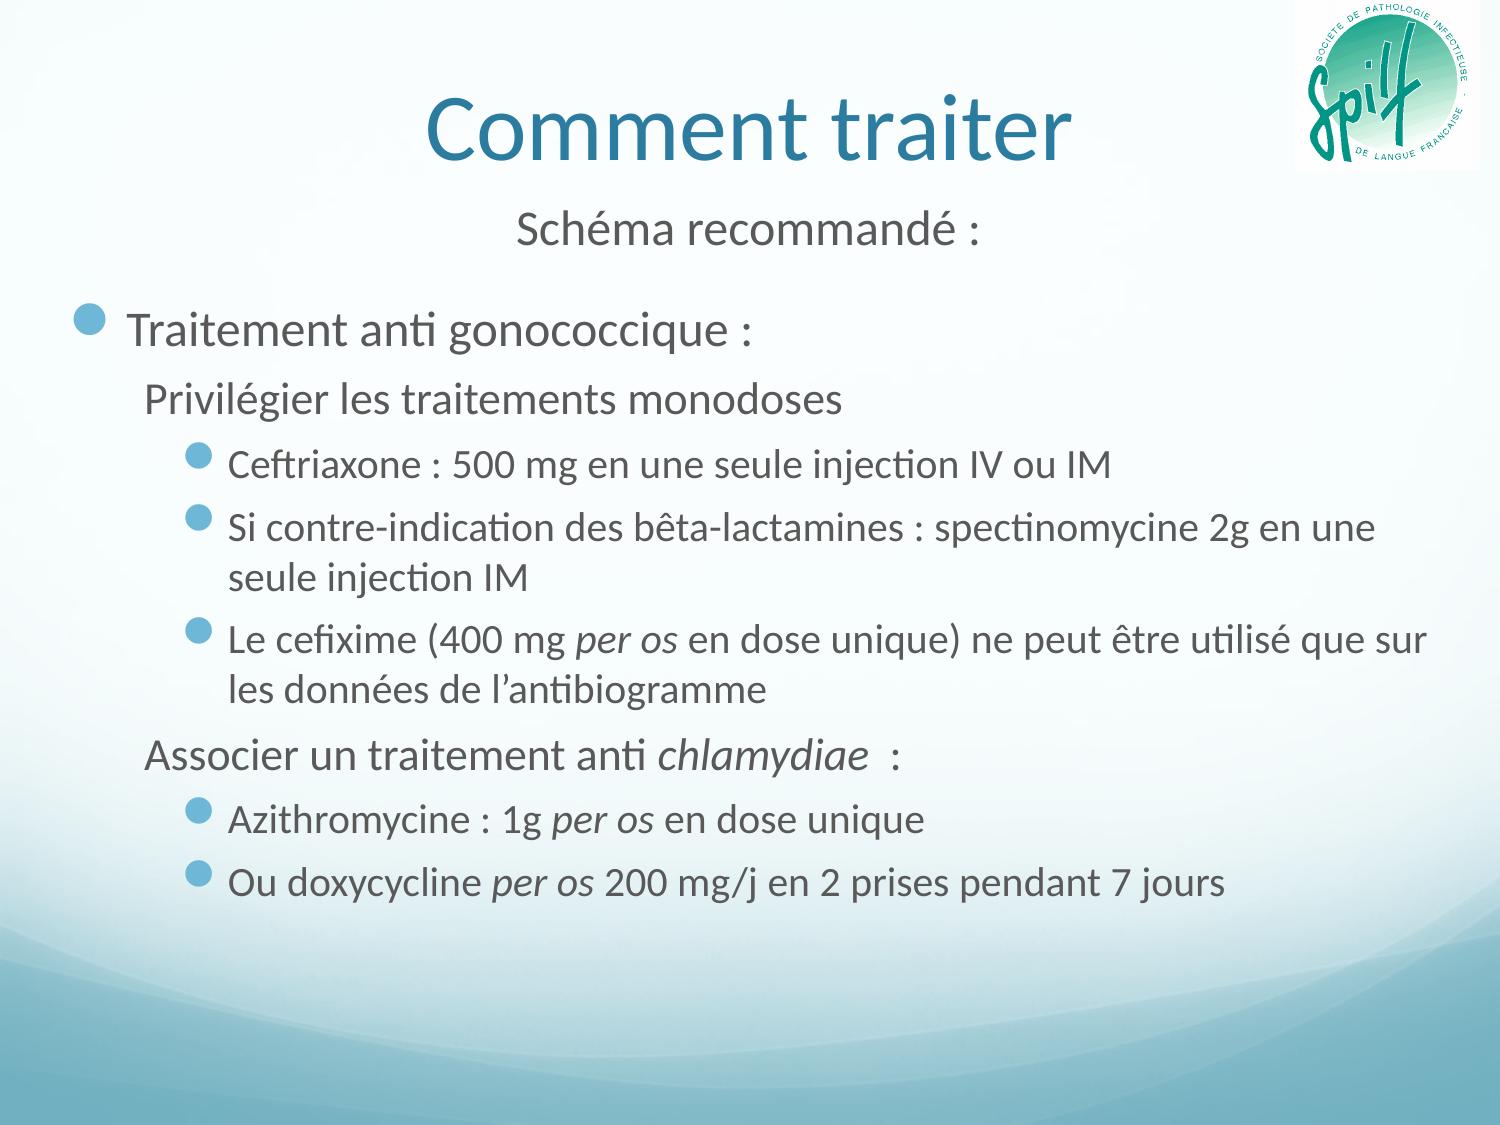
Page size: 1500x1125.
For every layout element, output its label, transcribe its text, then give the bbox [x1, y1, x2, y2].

picture [1425, 0, 1480, 171]
title Comment traiter [75, 0, 1425, 187]
list Schéma recommandé : Traitement anti gonococcique : Privilégier les traitements monodoses Ceftriaxone : 500 mg en une seule injection IV ou IM Si contre-indication des bêta-lactamines : spectinomycine 2g en une seule injection IM Le cefixime (400 mg per os en dose unique) ne peut être utilisé que sur les données de l’antibiogramme Associer un traitement anti chlamydiae : Azithromycine : 1g per os en dose unique Ou doxycycline per os 200 mg/j en 2 prises pendant 7 jours [54, 187, 1444, 1071]
